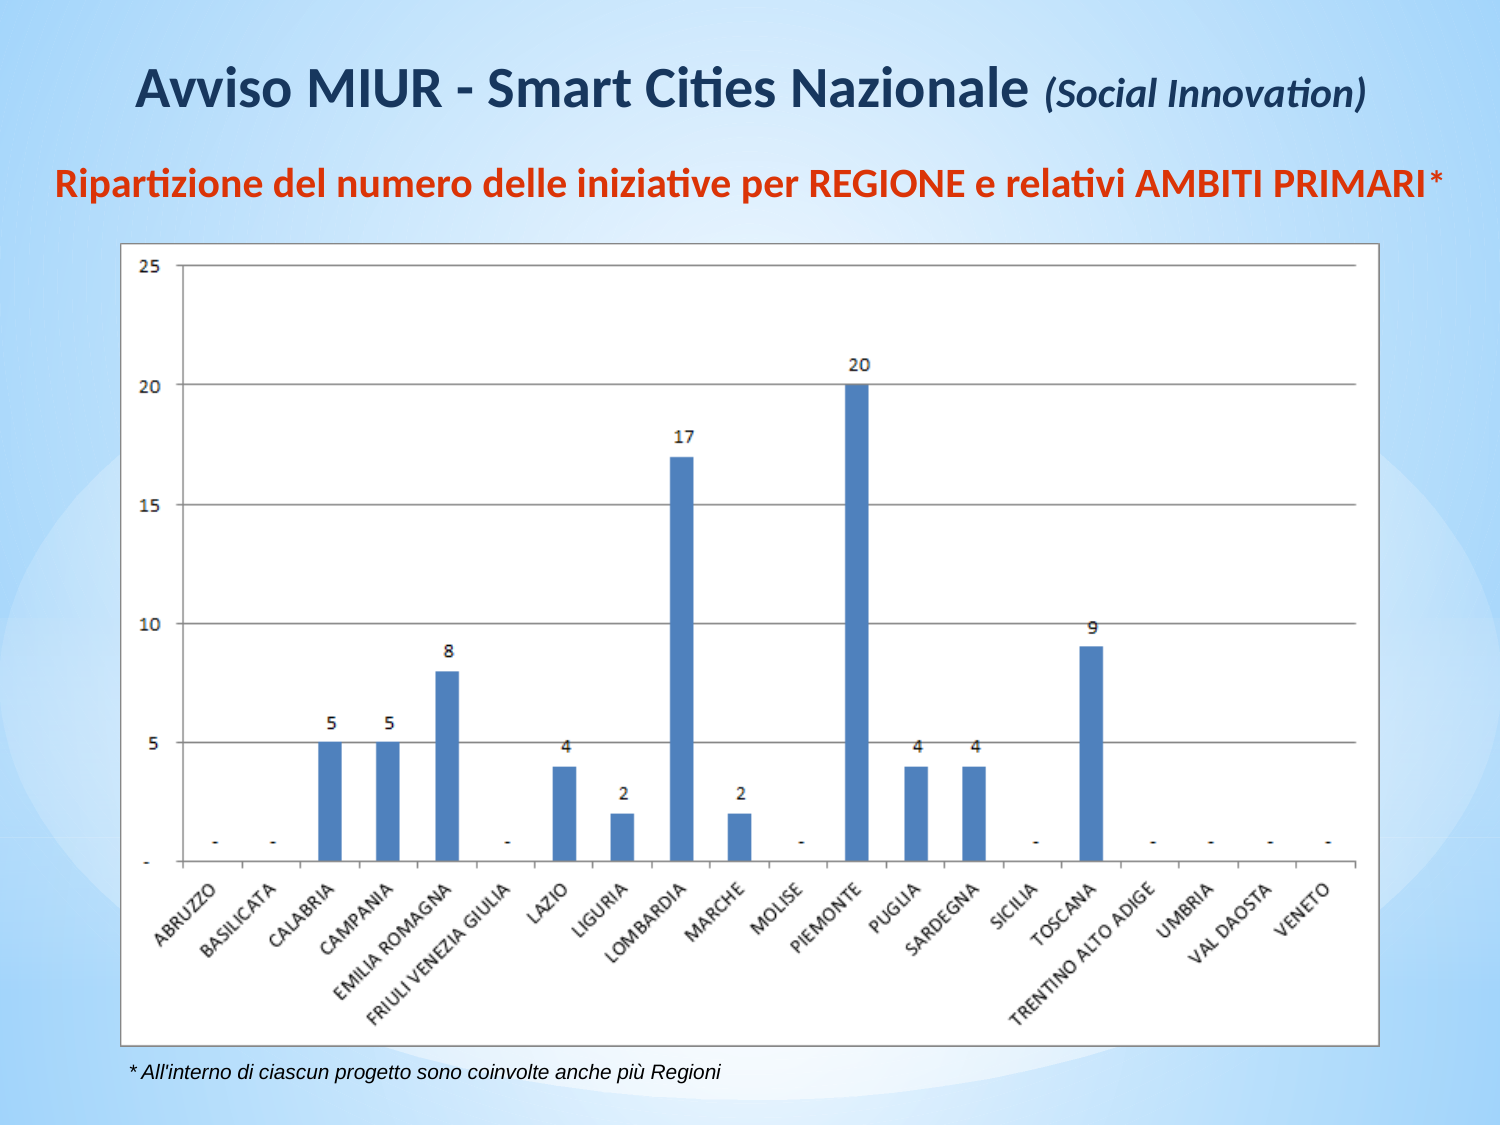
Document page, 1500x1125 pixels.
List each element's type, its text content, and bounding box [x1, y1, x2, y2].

text_box Ripartizione del numero delle iniziative per REGIONE e relativi AMBITI PRIMARI* [25, 148, 1476, 214]
text_box Avviso MIUR - Smart Cities Nazionale (Social Innovation) [76, 31, 1427, 138]
text_box * All'interno di ciascun progetto sono coinvolte anche più Regioni [113, 1051, 892, 1092]
picture [120, 243, 1380, 1048]
